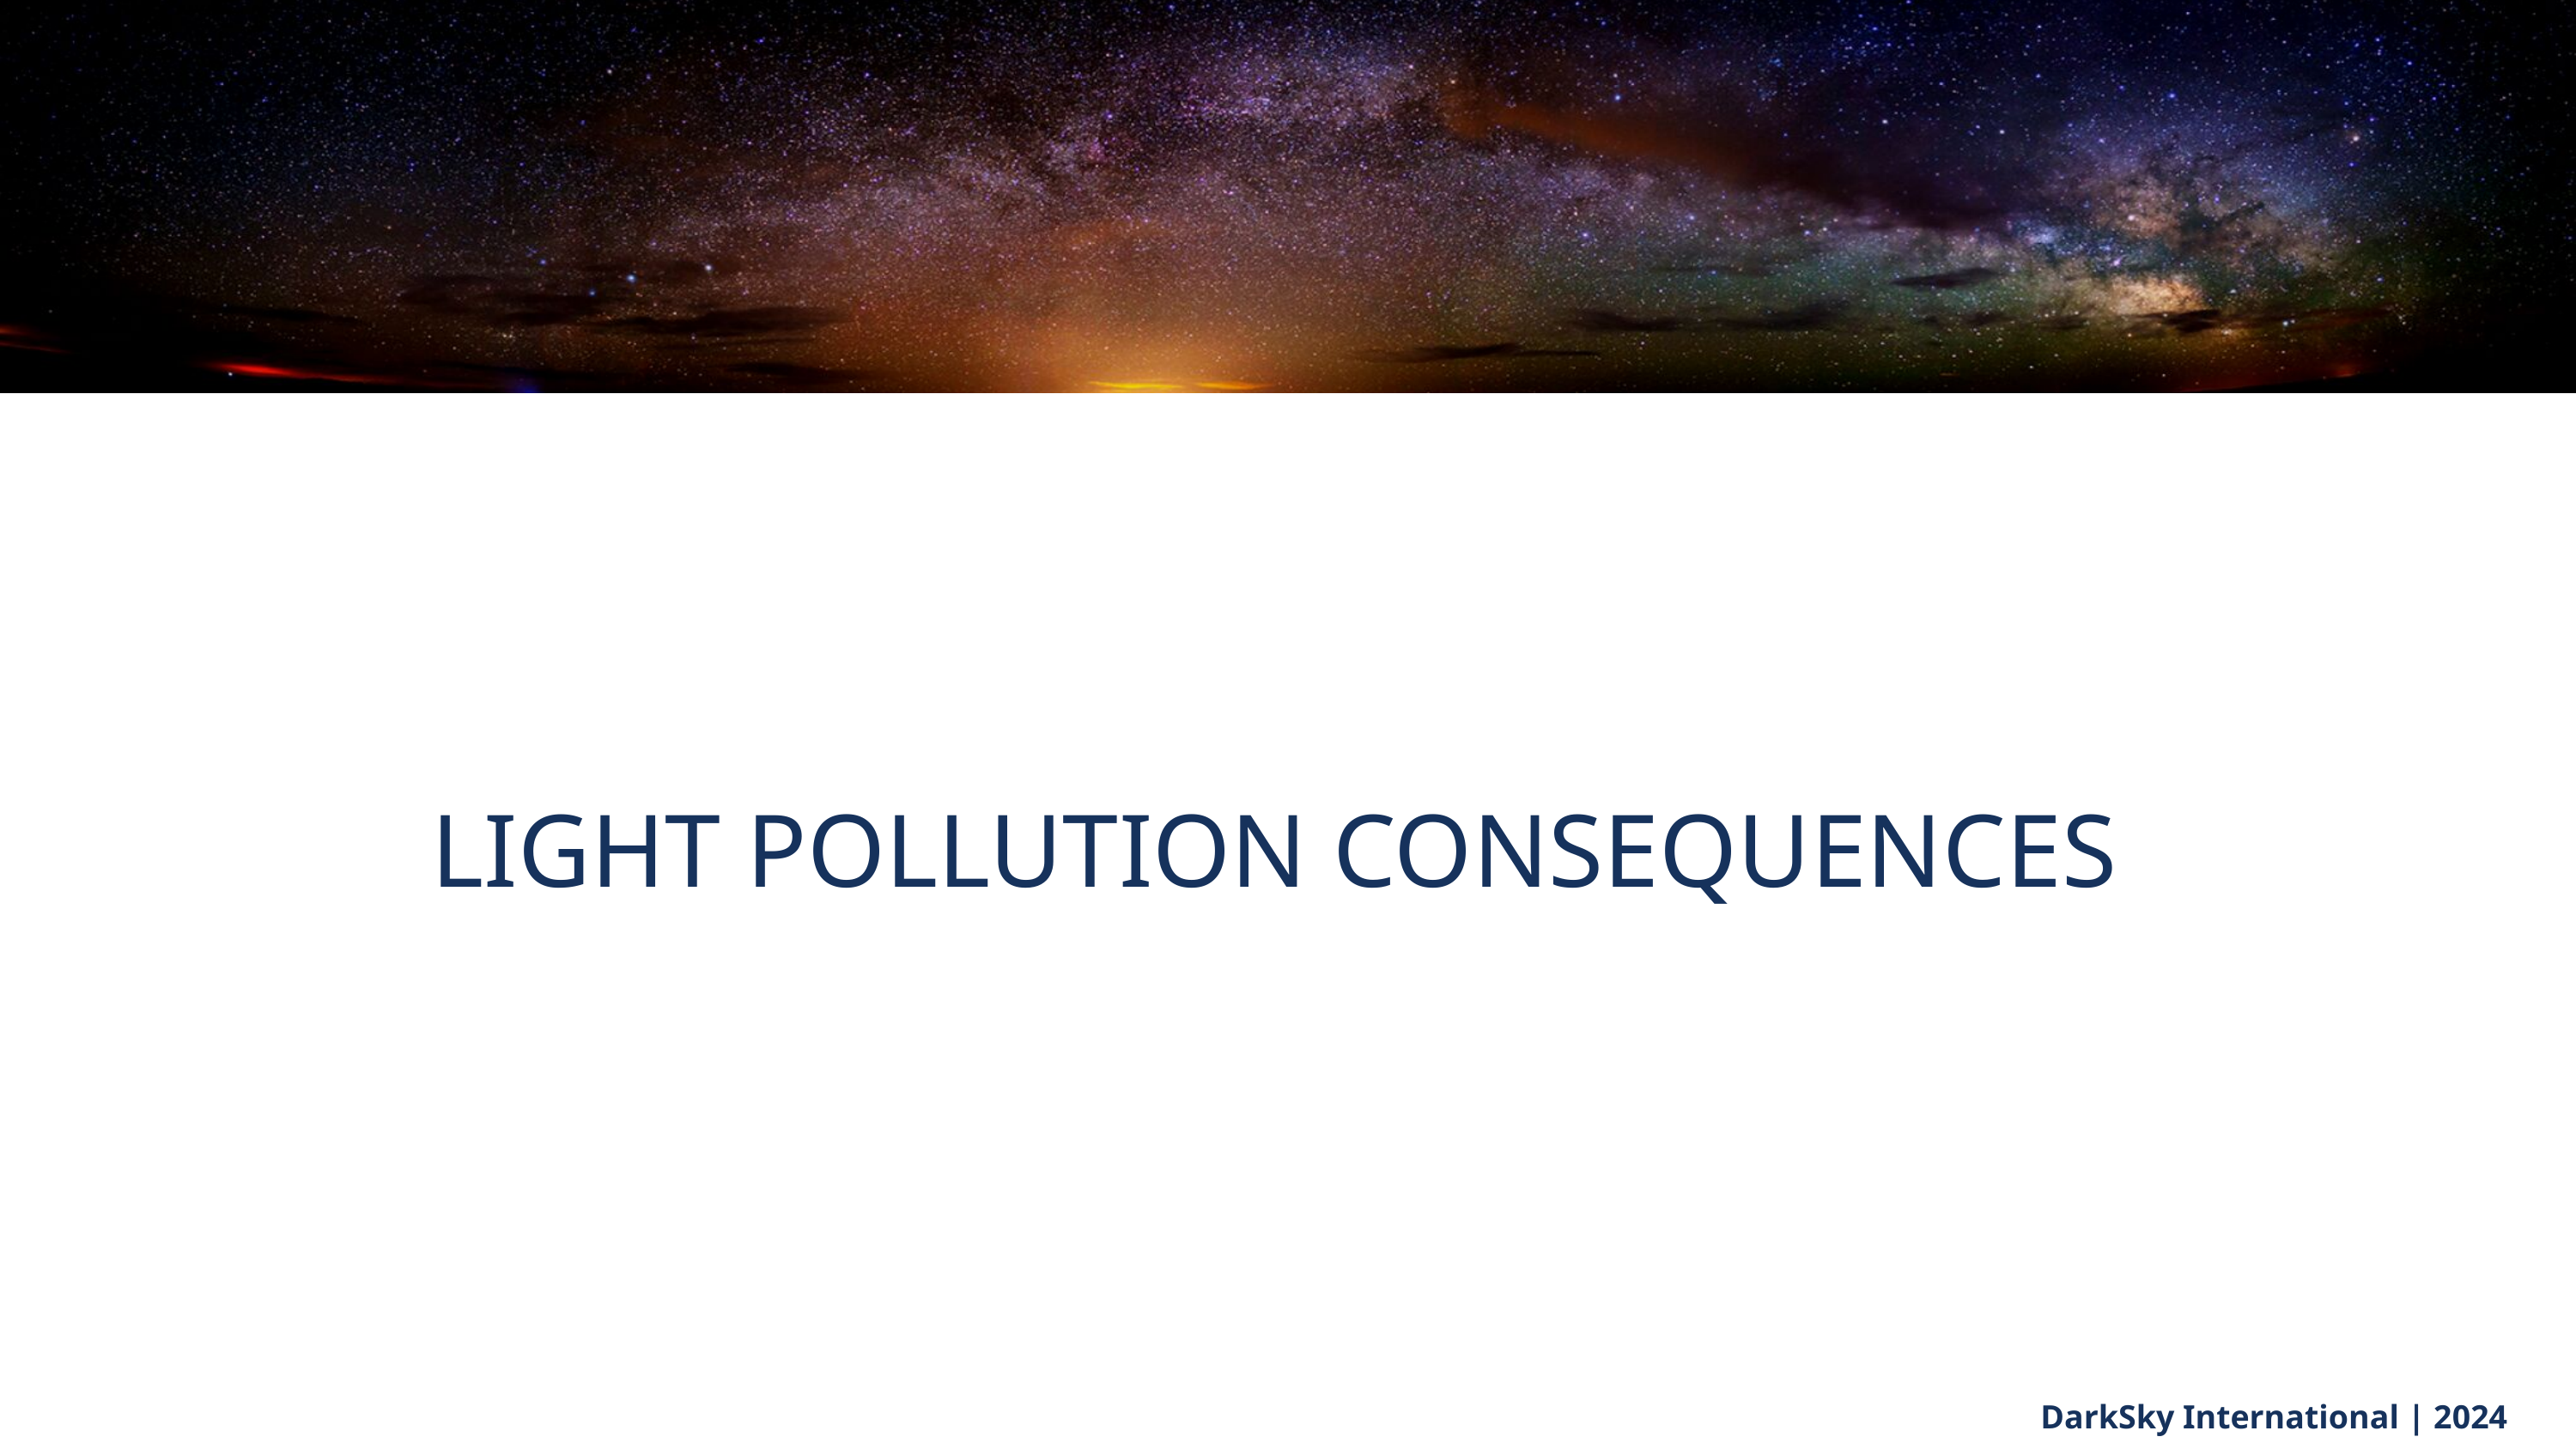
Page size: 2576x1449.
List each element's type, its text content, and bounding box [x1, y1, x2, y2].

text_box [422, 750, 2154, 1006]
picture [0, 0, 2576, 394]
text_box DarkSky International | 2024 [1702, 1383, 2508, 1436]
